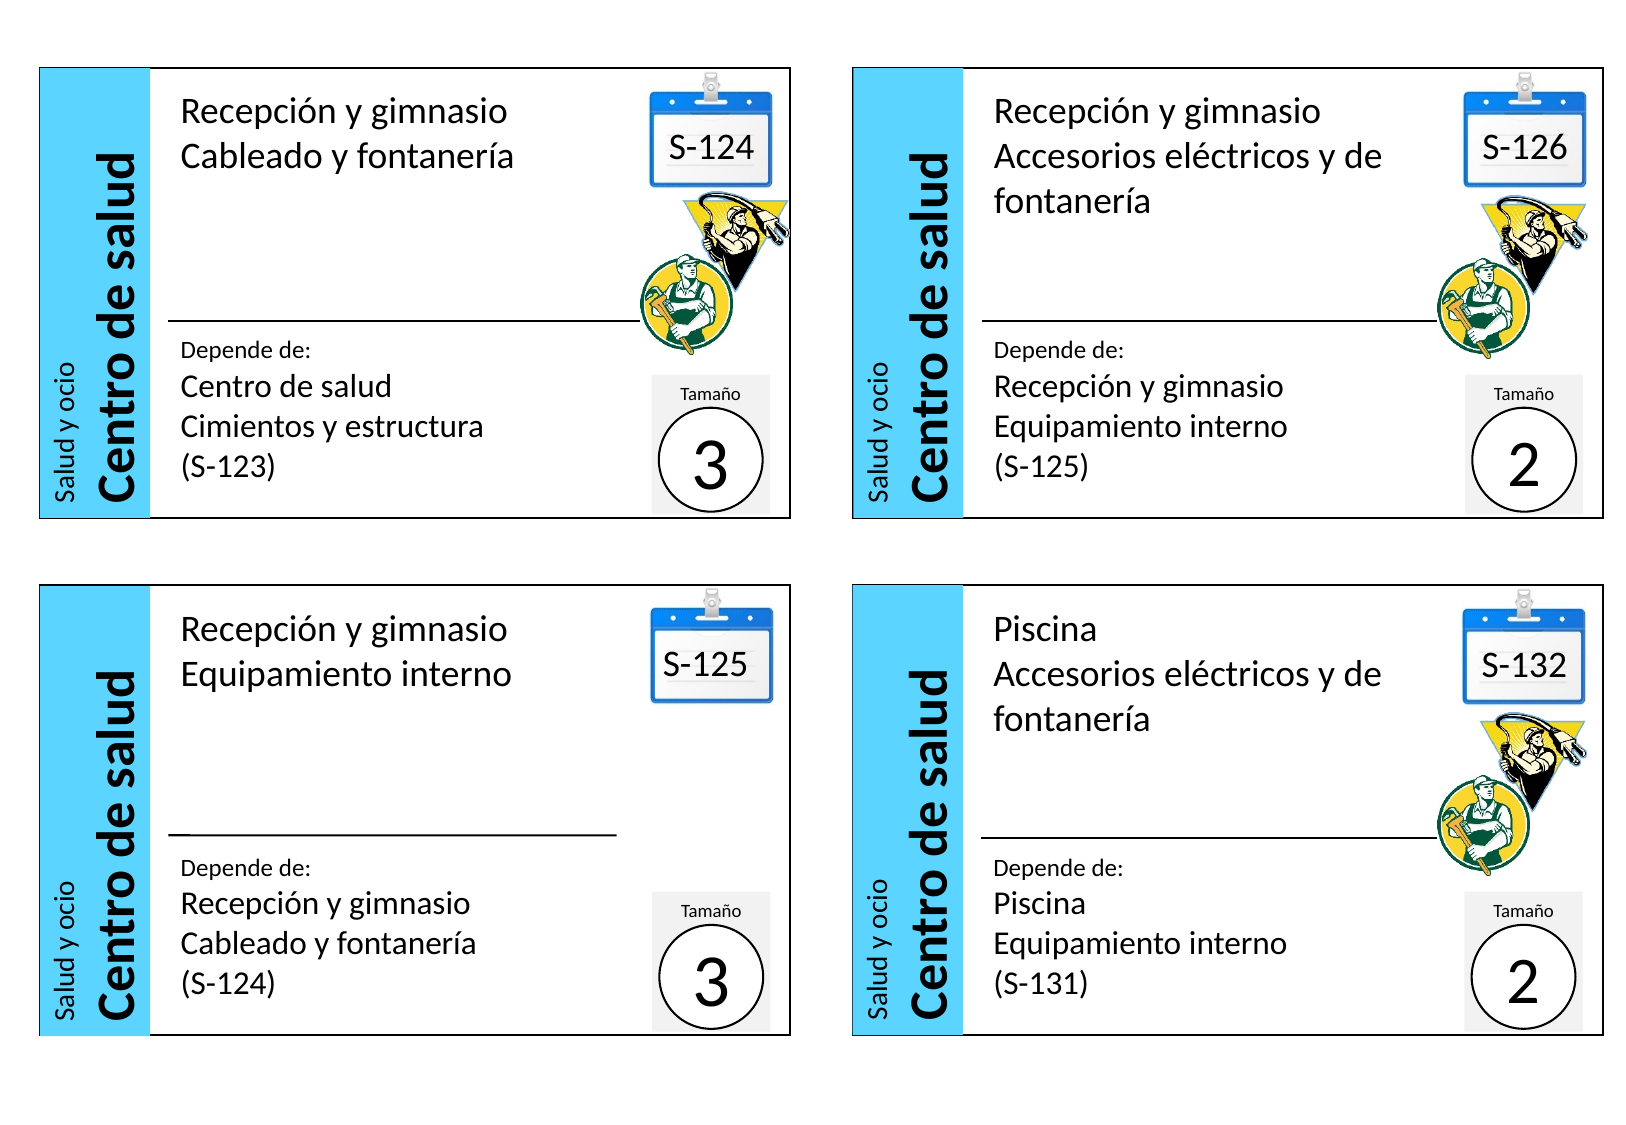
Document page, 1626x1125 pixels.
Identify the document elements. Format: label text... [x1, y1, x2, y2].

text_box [647, 70, 775, 190]
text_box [1465, 374, 1584, 515]
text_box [852, 585, 1603, 1036]
picture [640, 191, 790, 355]
text_box Salud y ocio Centro de salud [852, 67, 965, 519]
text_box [651, 374, 770, 515]
text_box Salud y ocio Centro de salud [39, 67, 151, 519]
text_box [965, 67, 1604, 519]
picture [1437, 195, 1588, 359]
text_box [151, 67, 791, 519]
text_box Depende de: Centro de salud Cimientos y estructura (S-123) [165, 326, 648, 453]
picture [647, 586, 775, 706]
text_box [39, 584, 791, 1036]
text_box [652, 891, 771, 1032]
text_box Recepción y gimnasio Accesorios eléctricos y de fontanería [979, 78, 1459, 310]
text_box Depende de: Recepción y gimnasio Equipamiento interno (S-125) [978, 326, 1462, 453]
text_box Depende de: Recepción y gimnasio Cableado y fontanería (S-124) [165, 843, 615, 970]
text_box Recepción y gimnasio Equipamiento interno [165, 596, 614, 827]
text_box Recepción y gimnasio Cableado y fontanería [165, 78, 646, 310]
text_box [1460, 70, 1588, 190]
text_box Salud y ocio Centro de salud [39, 585, 151, 1037]
